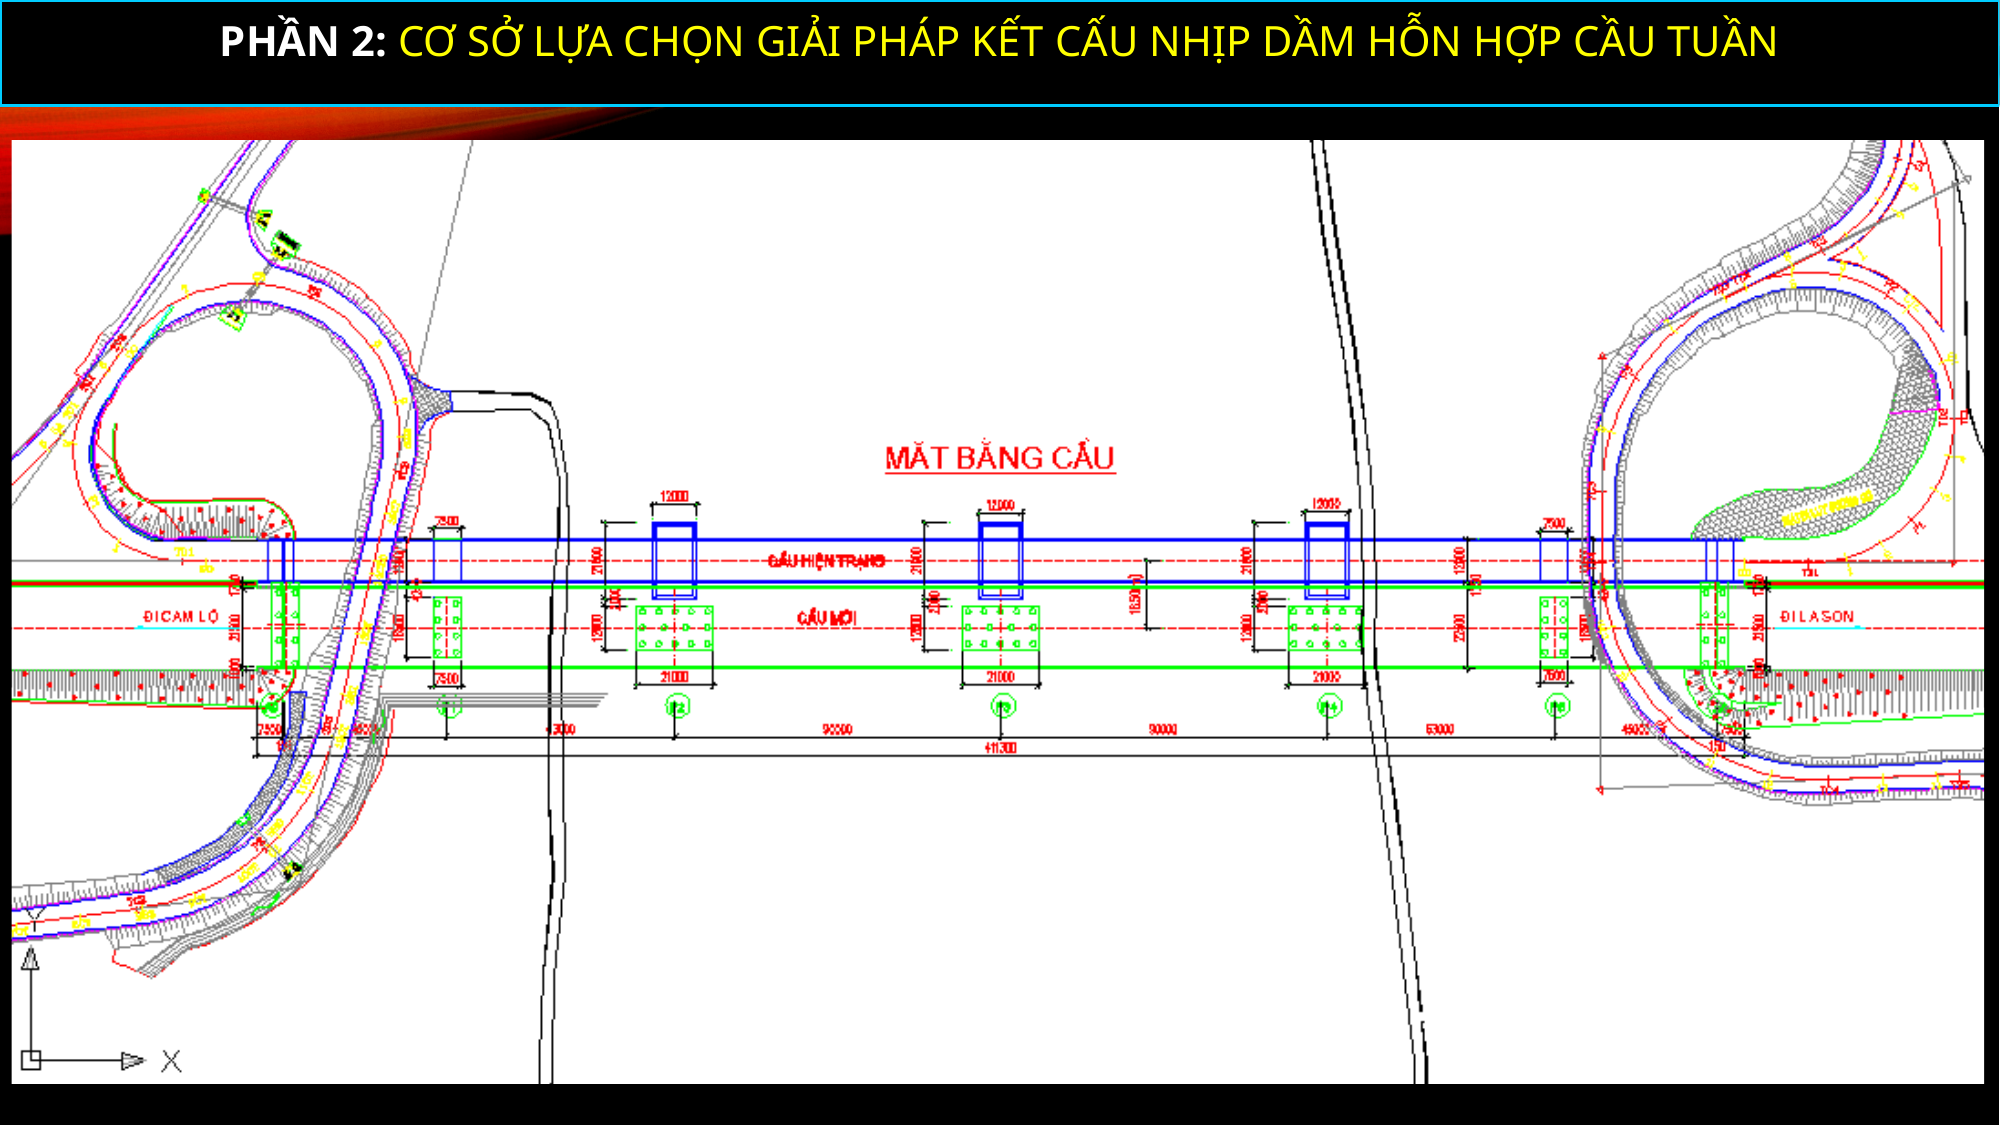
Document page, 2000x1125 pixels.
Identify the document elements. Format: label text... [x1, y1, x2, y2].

text_box PHẦN 2: CƠ SỞ LỰA CHỌN GIẢI PHÁP KẾT CẤU NHỊP DẦM HỖN HỢP CẦU TUẦN [0, 0, 2000, 106]
picture [0, 108, 2000, 1084]
